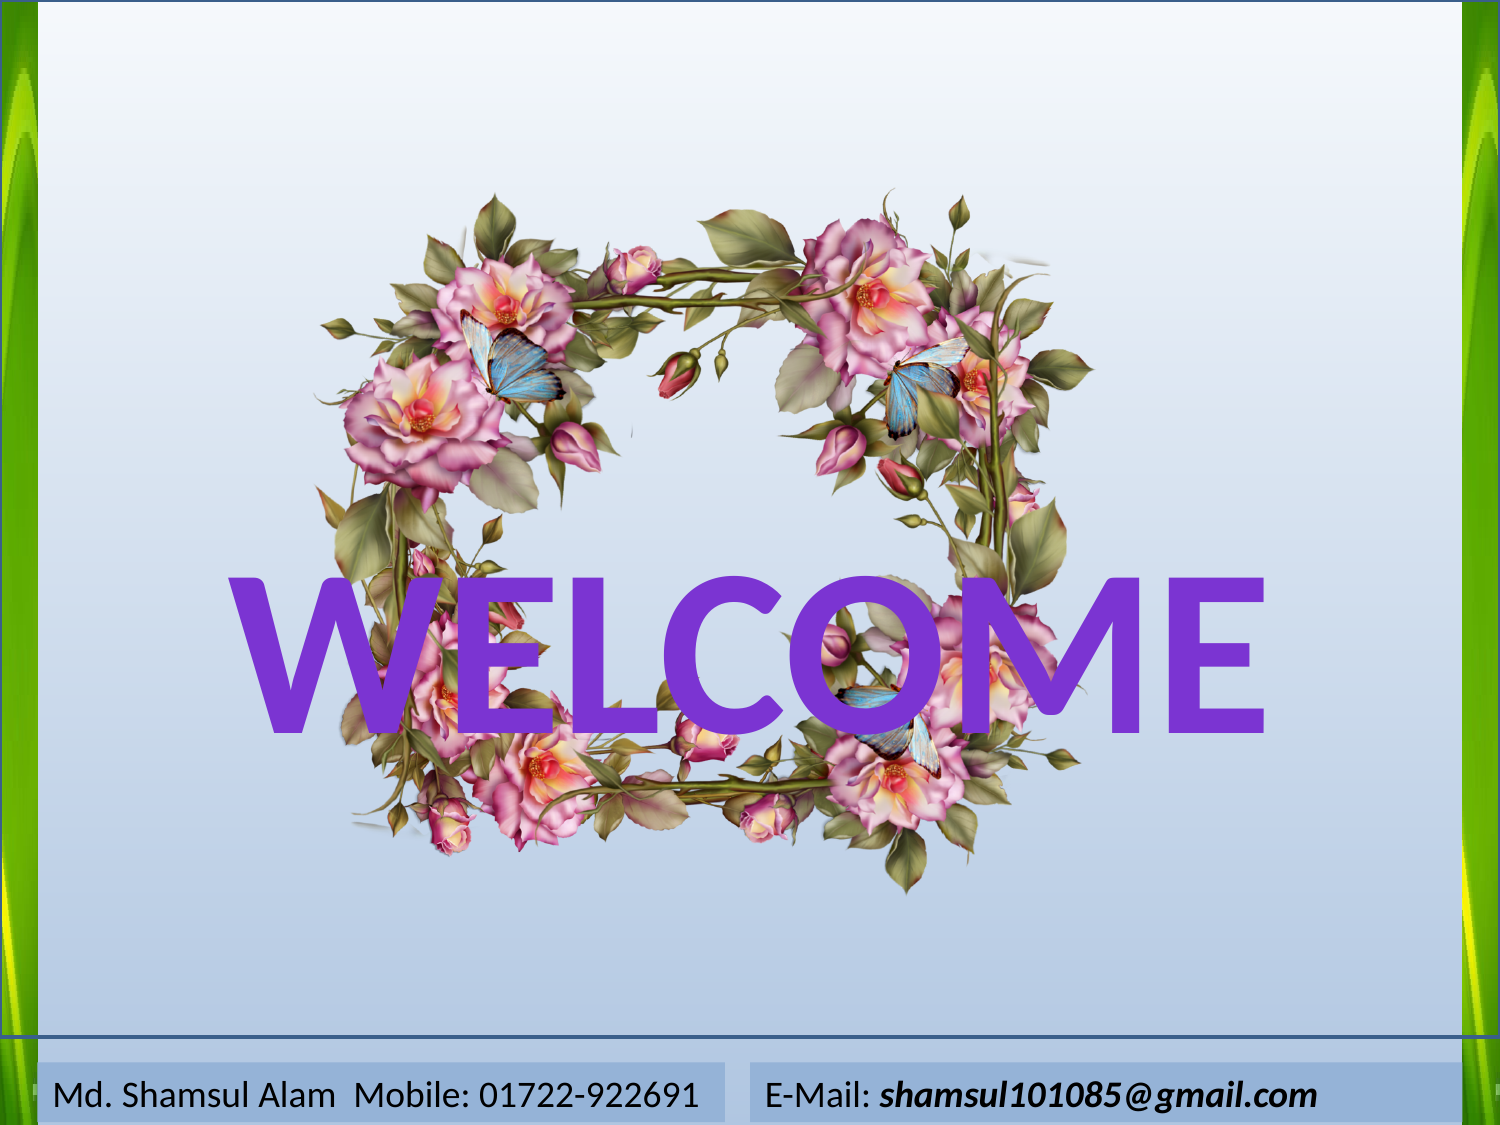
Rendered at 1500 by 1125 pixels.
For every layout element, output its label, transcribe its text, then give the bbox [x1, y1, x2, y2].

text_box Welcome [1198, 486, 1288, 790]
picture [0, 1039, 38, 1125]
picture [206, 101, 1194, 988]
picture [1462, 1039, 1500, 1125]
text_box [0, 0, 1500, 1039]
